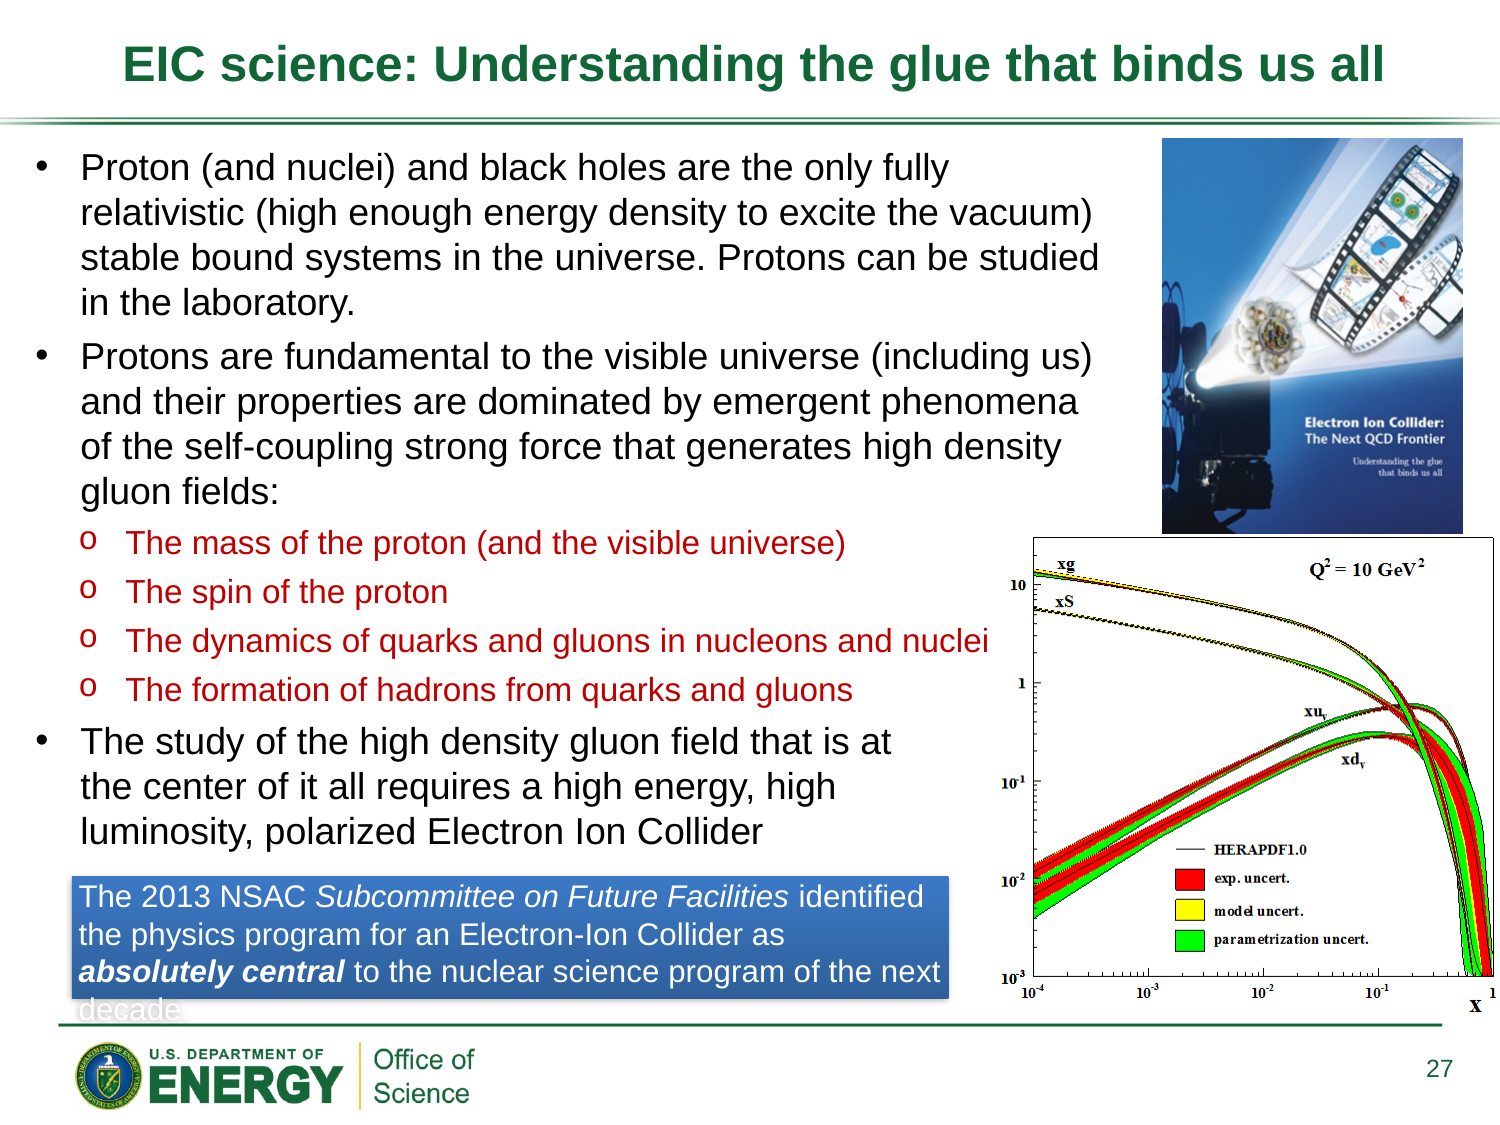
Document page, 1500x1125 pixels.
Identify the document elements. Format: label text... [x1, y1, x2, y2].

title EIC science: Understanding the glue that binds us all [60, 20, 1449, 104]
text_box The 2013 NSAC Subcommittee on Future Facilities identified the physics program for an Electron-Ion Collider as absolutely central to the nuclear science program of the next decade. [71, 876, 949, 999]
picture [0, 0, 1500, 1125]
slide_number 27 [1393, 1037, 1469, 1098]
list Proton (and nuclei) and black holes are the only fully relativistic (high enough energy density to excite the vacuum) stable bound systems in the universe. Protons can be studied in the laboratory. Protons are fundamental to the visible universe (including us) and their properties are dominated by emergent phenomena of the self-coupling strong force that generates high density gluon fields: The mass of the proton (and the visible universe) The spin of the proton The dynamics of quarks and gluons in nucleons and nuclei The formation of hadrons from quarks and gluons The study of the high density gluon field that is at the center of it all requires a high energy, high luminosity, polarized Electron Ion Collider [20, 135, 1134, 999]
